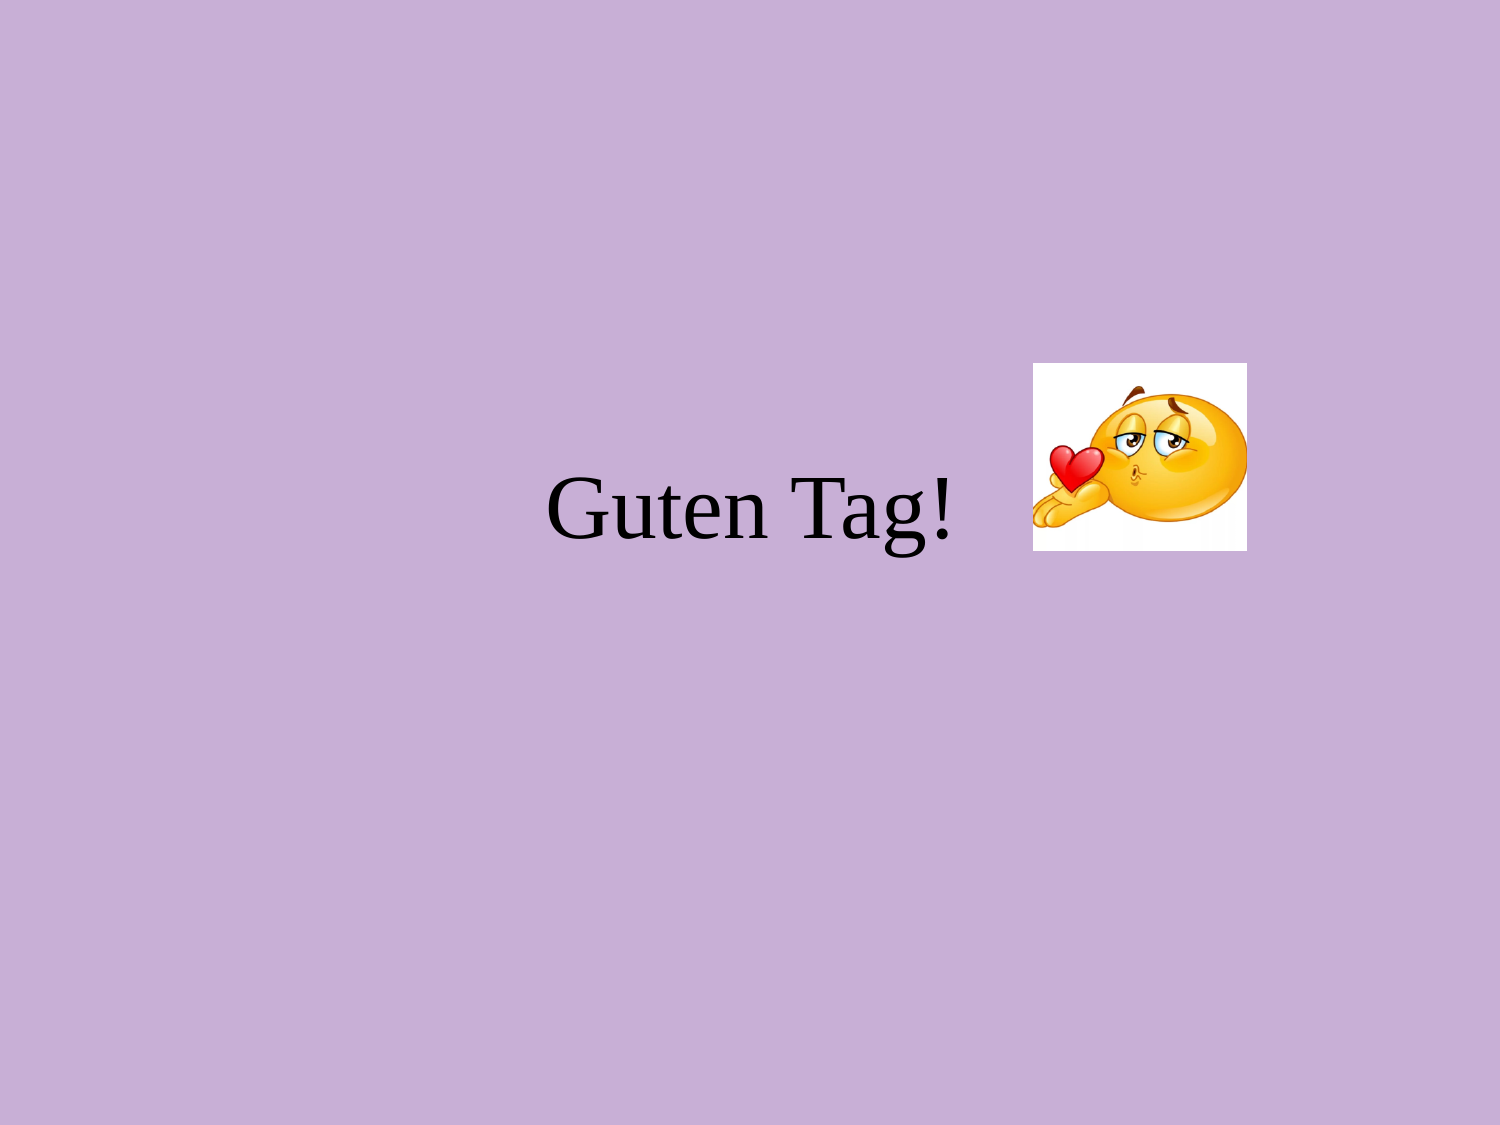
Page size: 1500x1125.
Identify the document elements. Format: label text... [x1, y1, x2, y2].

picture [1033, 362, 1247, 551]
title Guten Tag! [76, 78, 1427, 1035]
